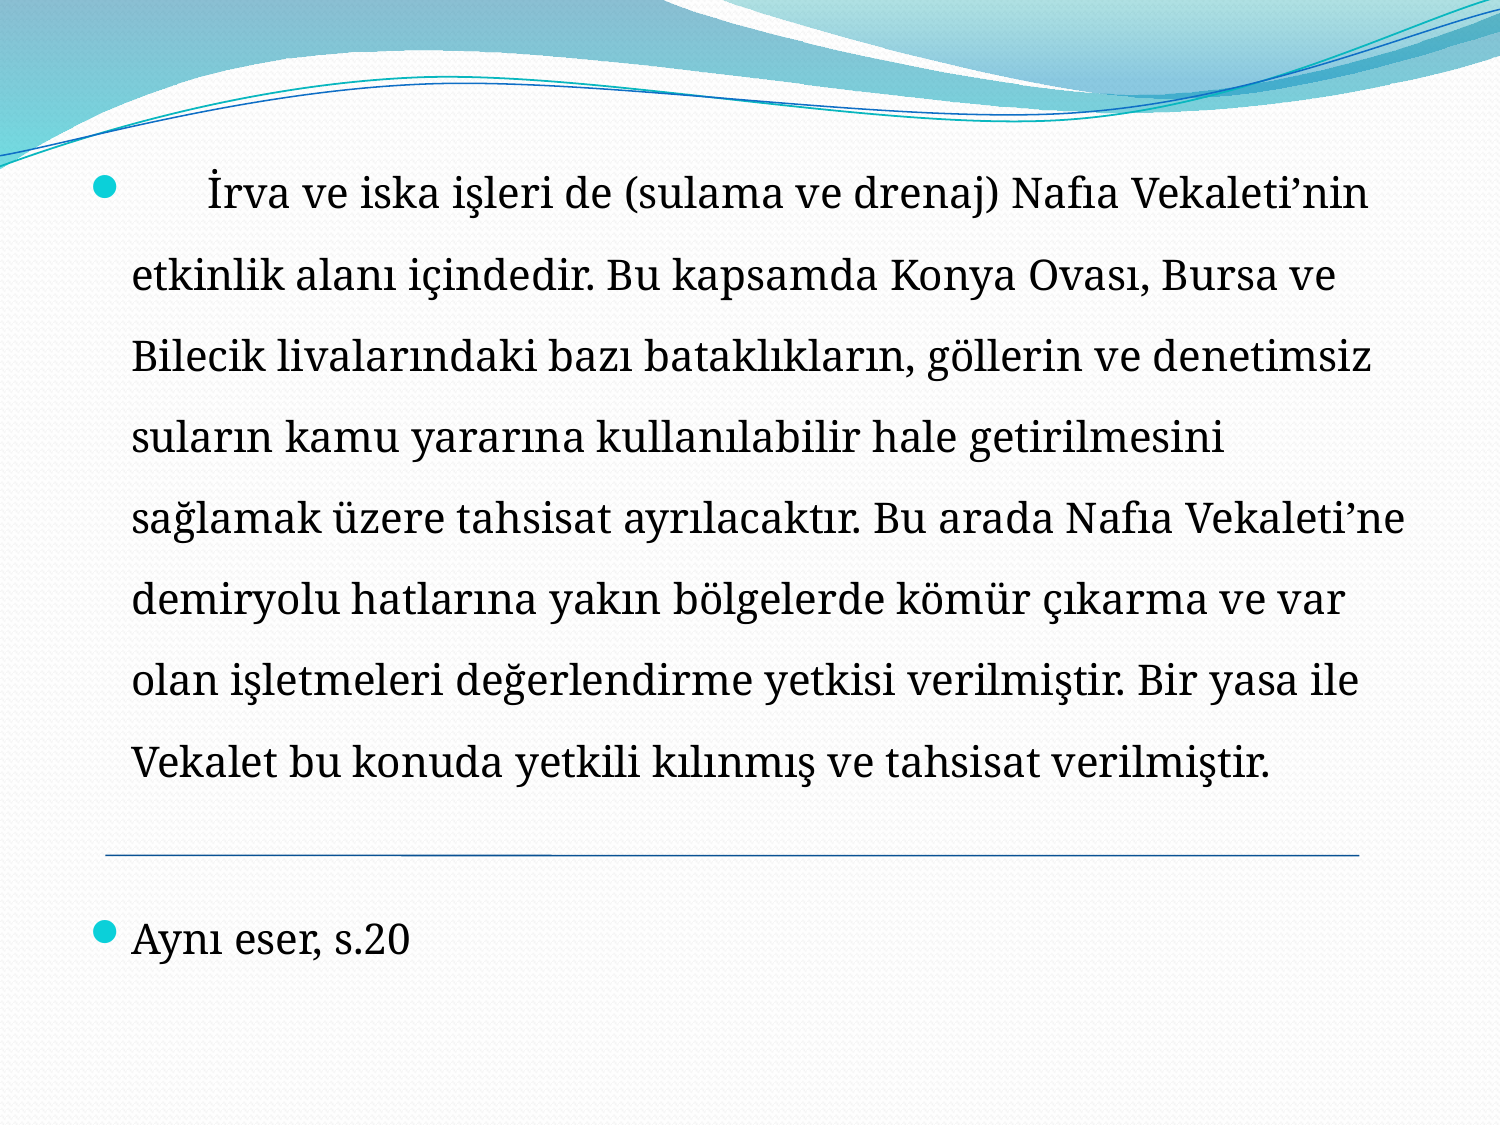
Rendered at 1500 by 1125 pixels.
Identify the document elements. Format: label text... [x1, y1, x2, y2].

list İrva ve iska işleri de (sulama ve drenaj) Nafıa Vekaleti’nin etkinlik alanı içindedir. Bu kapsamda Konya Ovası, Bursa ve Bilecik livalarındaki bazı bataklıkların, göllerin ve denetimsiz suların kamu yararına kullanılabilir hale getirilmesini sağlamak üzere tahsisat ayrılacaktır. Bu arada Nafıa Vekaleti’ne demiryolu hatlarına yakın bölgelerde kömür çıkarma ve var olan işletmeleri değerlendirme yetkisi verilmiştir. Bir yasa ile Vekalet bu konuda yetkili kılınmış ve tahsisat verilmiştir. Aynı eser, s.20 [75, 128, 1425, 1038]
